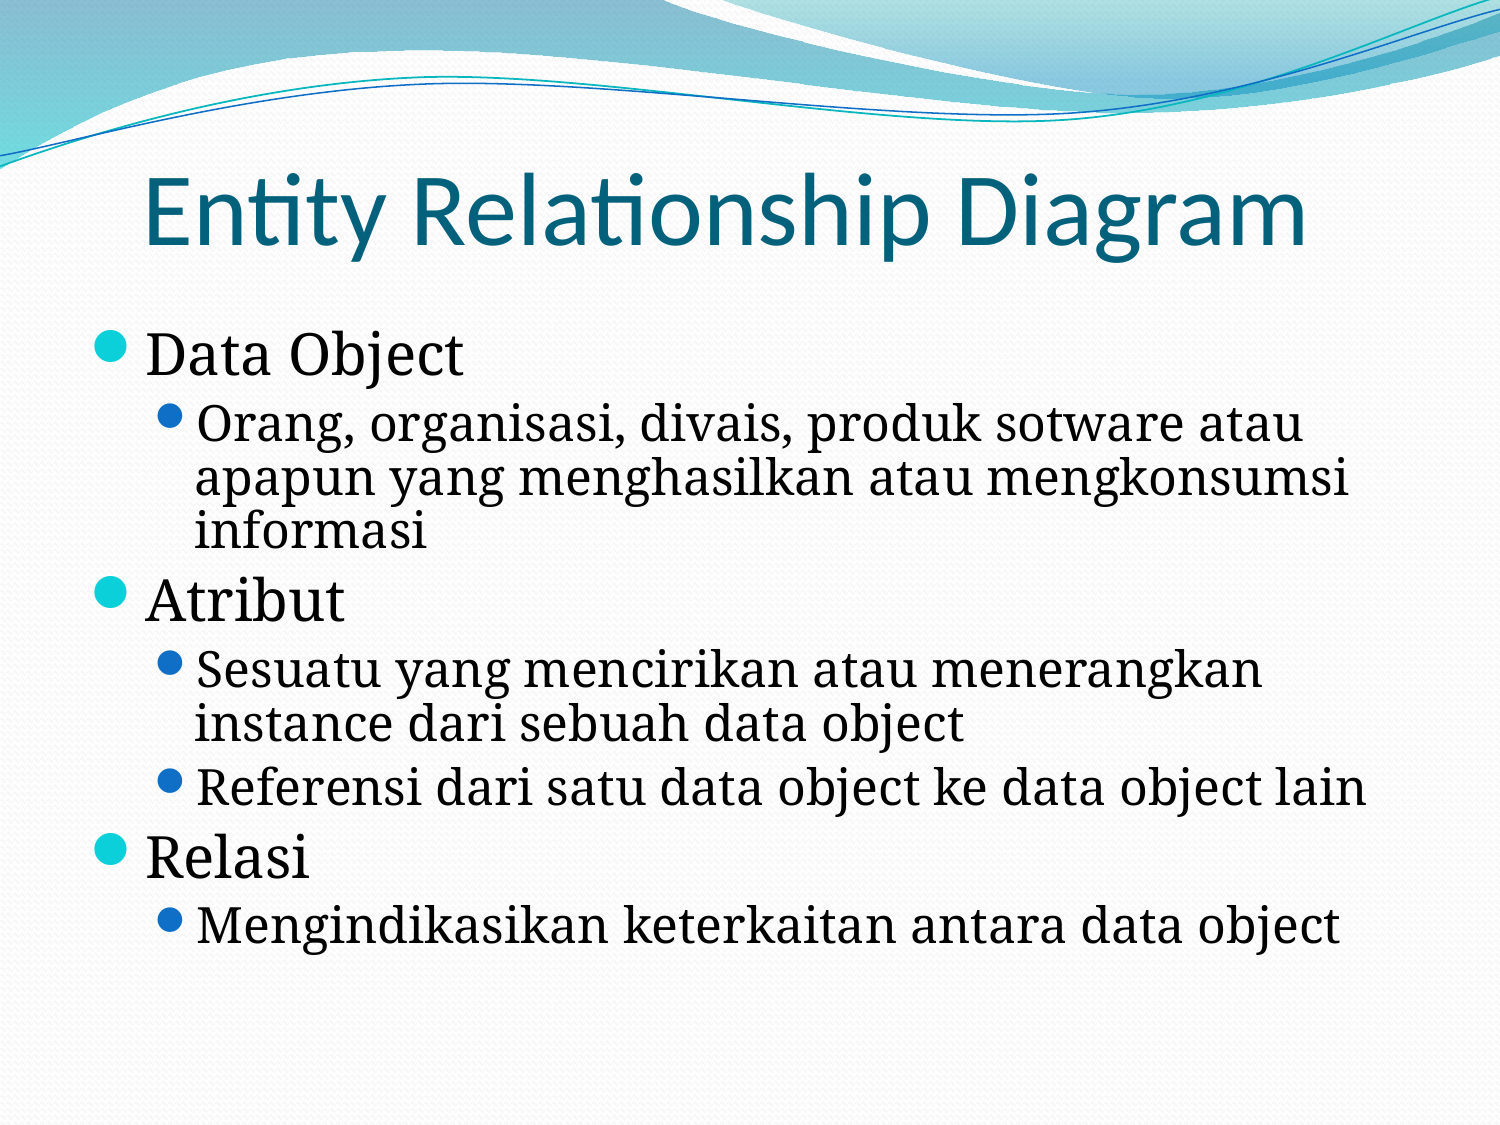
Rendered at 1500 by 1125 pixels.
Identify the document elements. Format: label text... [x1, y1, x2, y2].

title Entity Relationship Diagram [142, 141, 1482, 267]
list Data Object Orang, organisasi, divais, produk sotware atau apapun yang menghasilkan atau mengkonsumsi informasi Atribut Sesuatu yang mencirikan atau menerangkan instance dari sebuah data object Referensi dari satu data object ke data object lain Relasi Mengindikasikan keterkaitan antara data object [75, 317, 1425, 1038]
